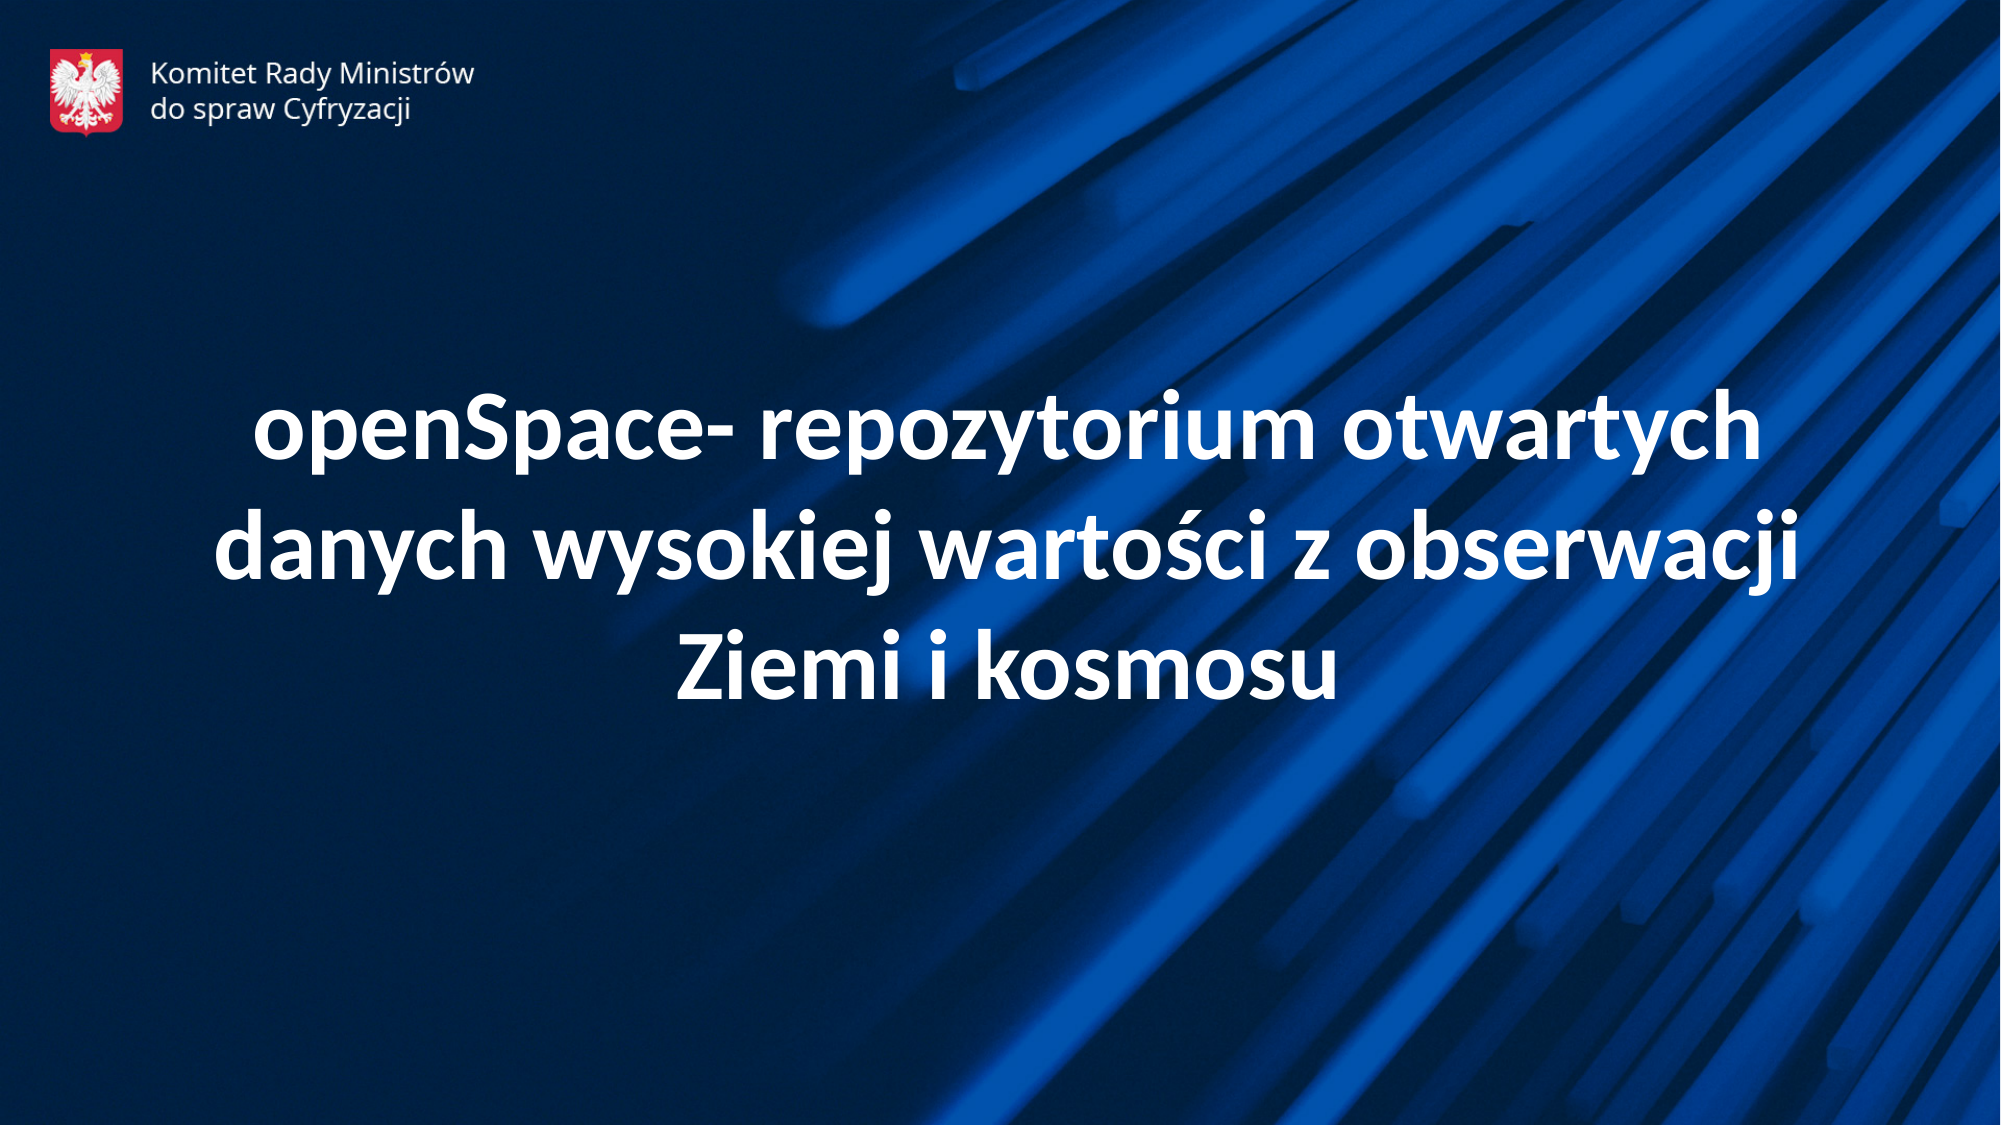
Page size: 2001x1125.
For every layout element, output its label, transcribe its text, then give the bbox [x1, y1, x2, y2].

picture [0, 0, 2001, 1125]
text_box openSpace- repozytorium otwartych danych wysokiej wartości z obserwacji Ziemi i kosmosu [123, 352, 1894, 727]
